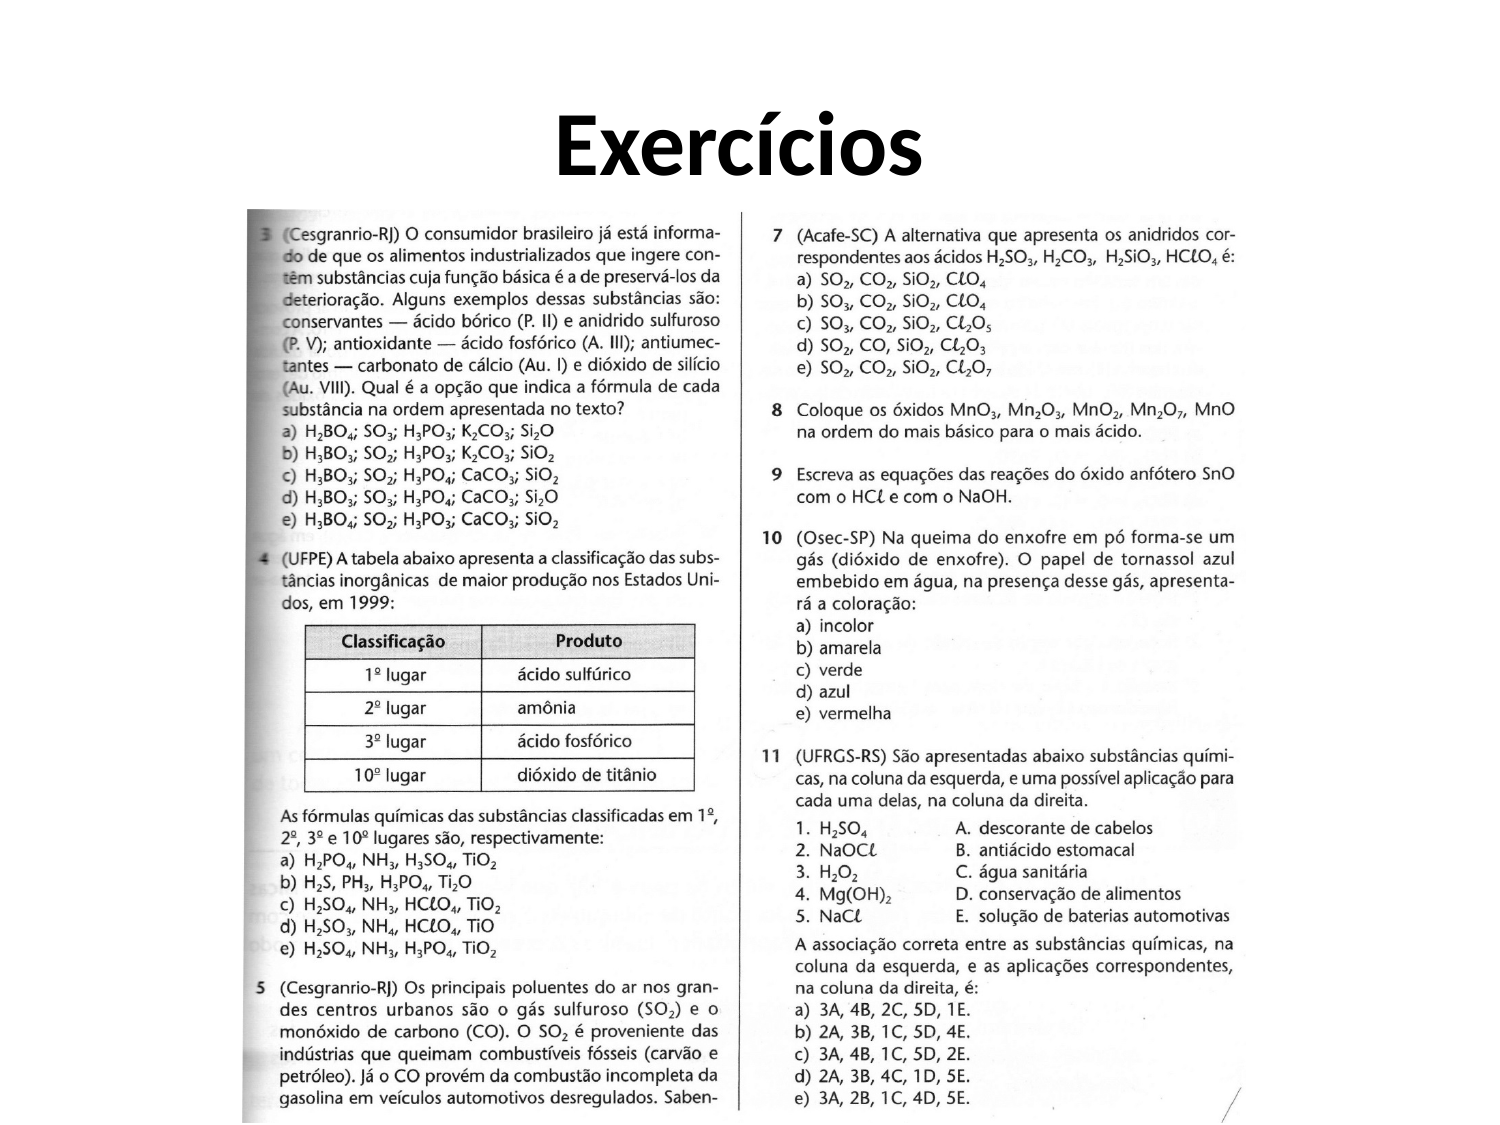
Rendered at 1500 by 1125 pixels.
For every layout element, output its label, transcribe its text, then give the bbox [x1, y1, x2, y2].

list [241, 208, 1246, 1123]
title Exercícios [75, 45, 1425, 233]
